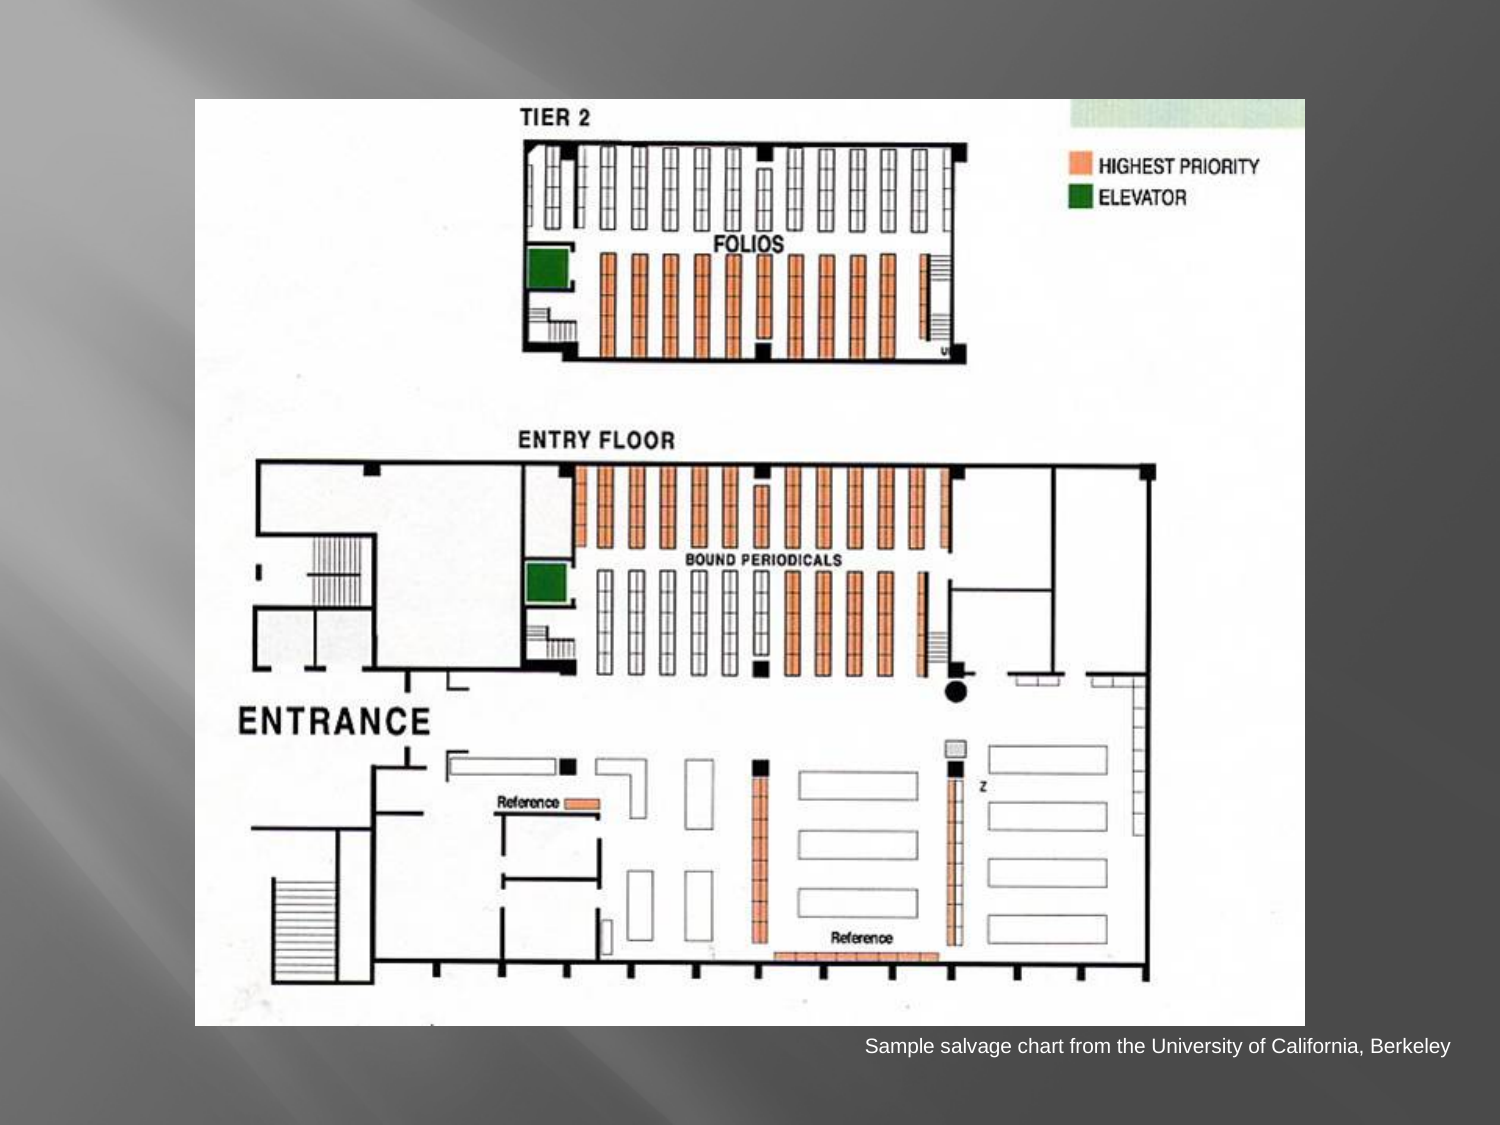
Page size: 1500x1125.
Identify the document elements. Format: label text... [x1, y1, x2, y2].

text_box Sample salvage chart from the University of California, Berkeley [1329, 1025, 1475, 1065]
picture [195, 98, 1305, 1026]
